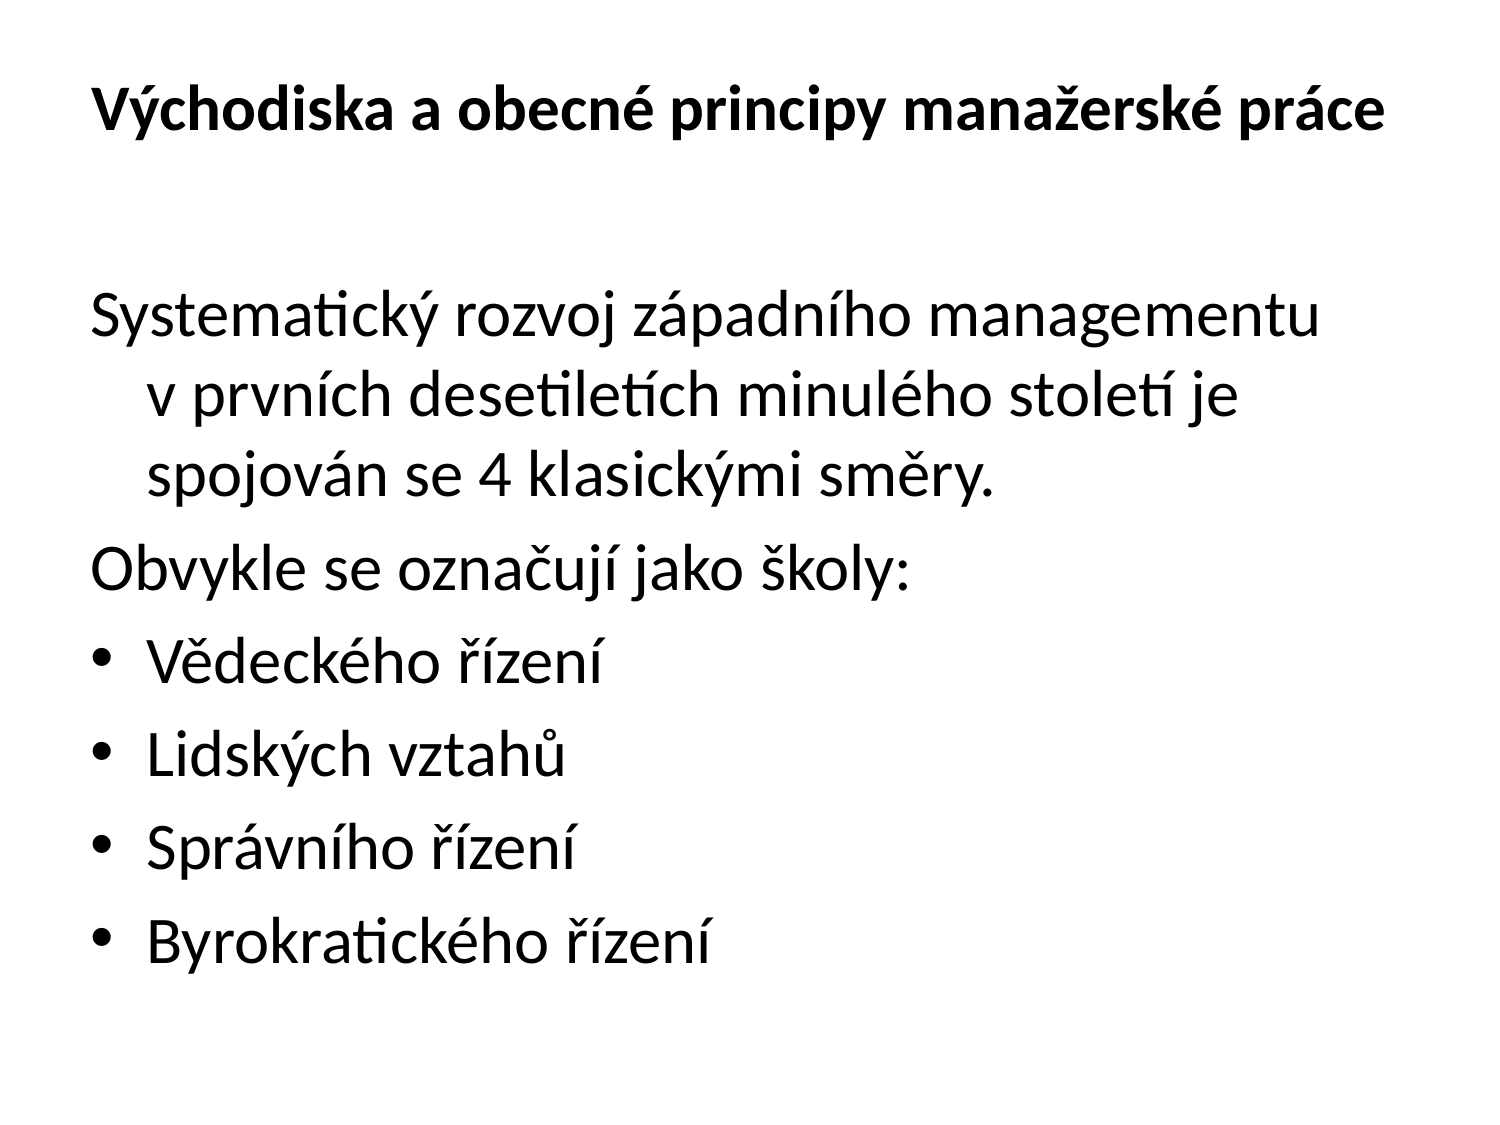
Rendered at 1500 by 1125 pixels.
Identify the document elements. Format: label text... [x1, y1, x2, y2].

title Východiska a obecné principy manažerské práce [64, 24, 1415, 263]
list Systematický rozvoj západního managementu v prvních desetiletích minulého století je spojován se 4 klasickými směry. Obvykle se označují jako školy: Vědeckého řízení Lidských vztahů Správního řízení Byrokratického řízení [75, 262, 1425, 1005]
